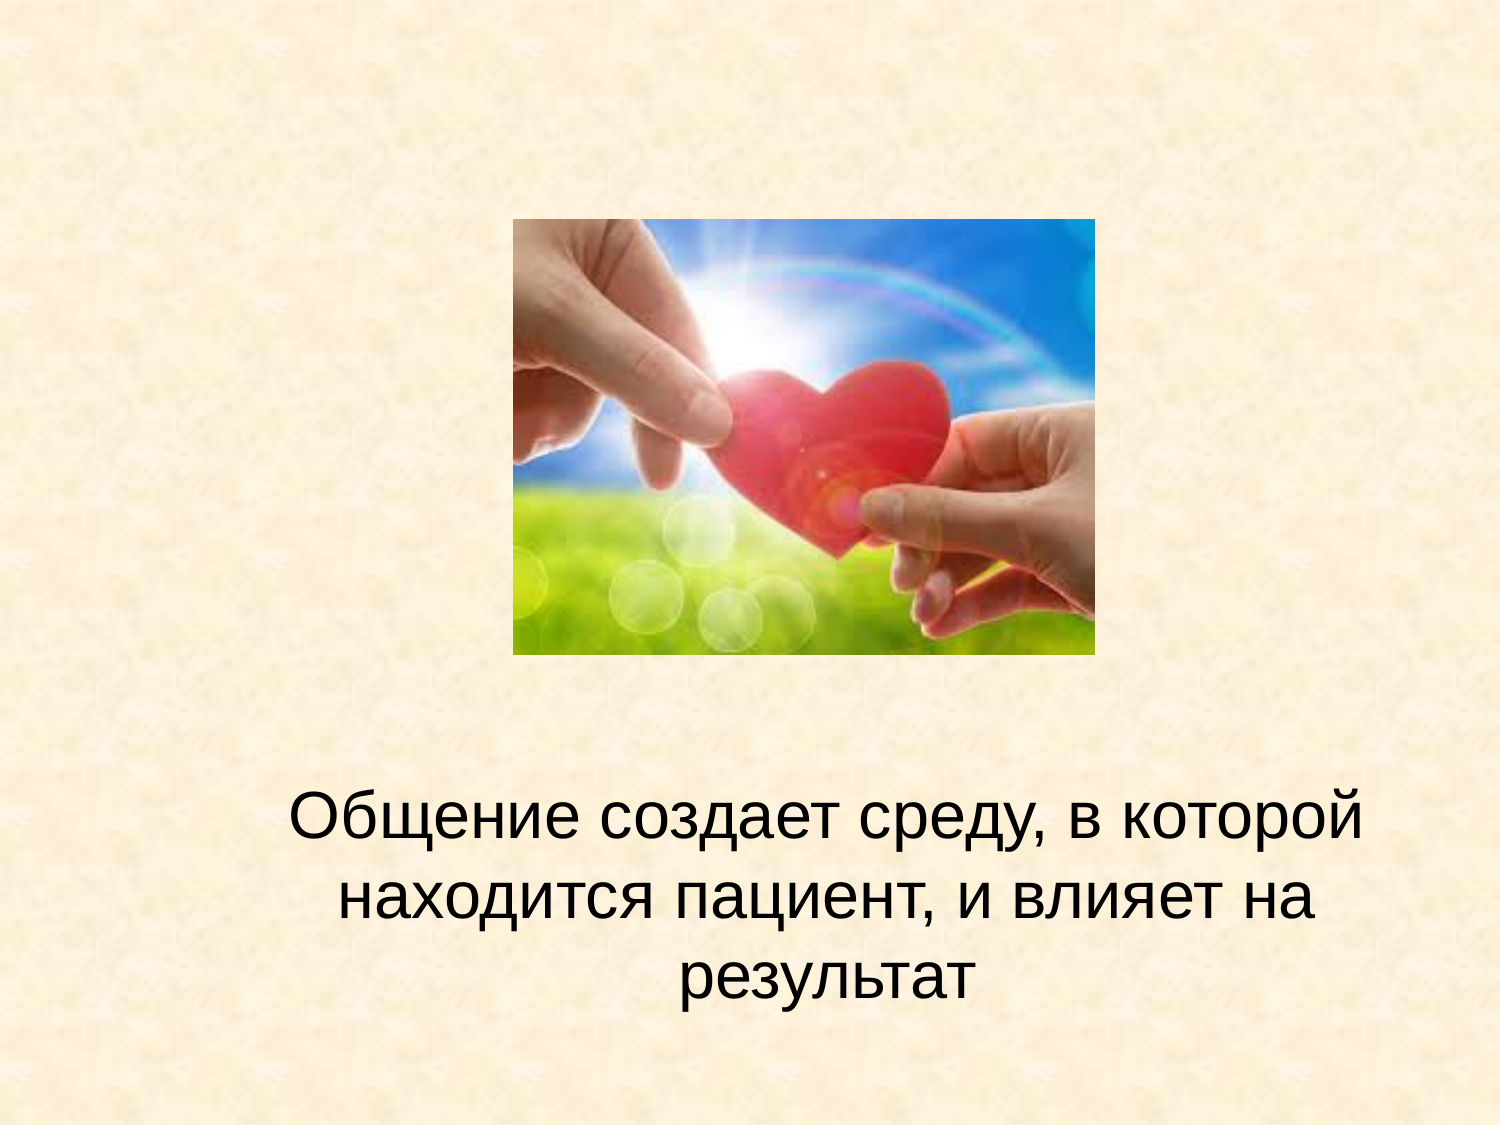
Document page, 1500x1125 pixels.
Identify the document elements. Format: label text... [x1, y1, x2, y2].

title Общение создает среду, в которой находится пациент, и влияет на результат [230, 727, 1425, 1057]
picture [0, 0, 1500, 1125]
